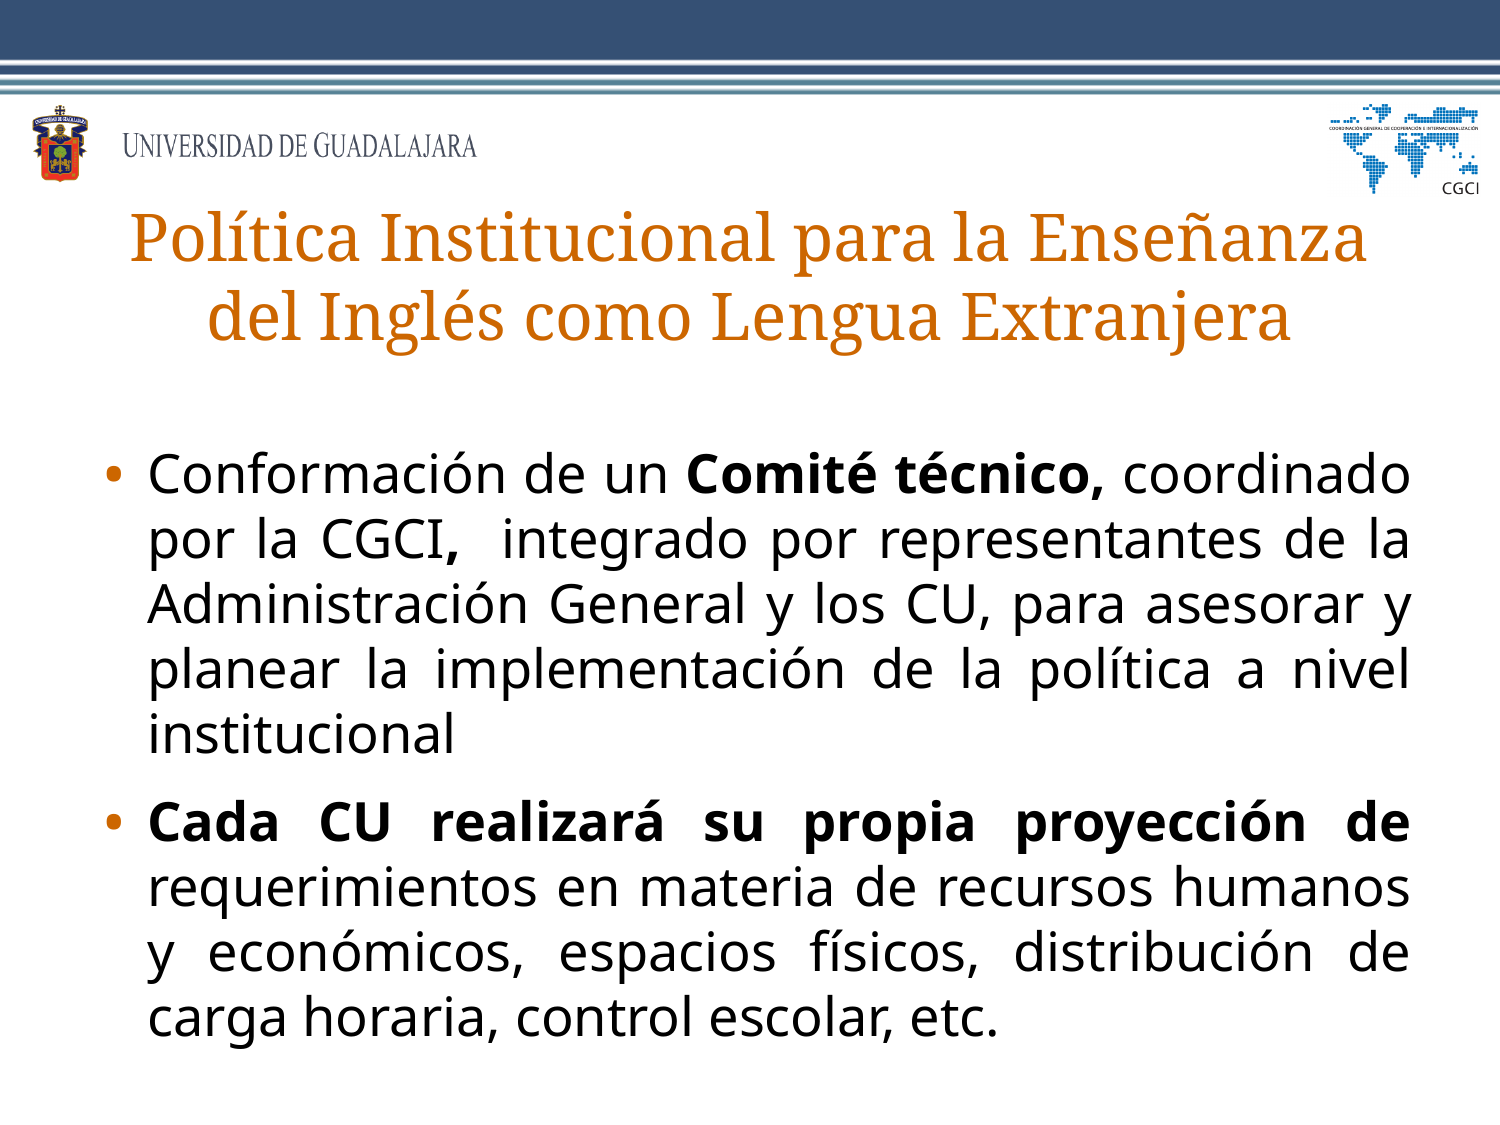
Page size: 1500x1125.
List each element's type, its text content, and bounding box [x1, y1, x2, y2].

picture [0, 0, 1500, 197]
title Política Institucional para la Enseñanza del Inglés como Lengua Extranjera [75, 187, 1425, 363]
list Conformación de un Comité técnico, coordinado por la CGCI, integrado por representantes de la Administración General y los CU, para asesorar y planear la implementación de la política a nivel institucional Cada CU realizará su propia proyección de requerimientos en materia de recursos humanos y económicos, espacios físicos, distribución de carga horaria, control escolar, etc. [76, 432, 1427, 1088]
